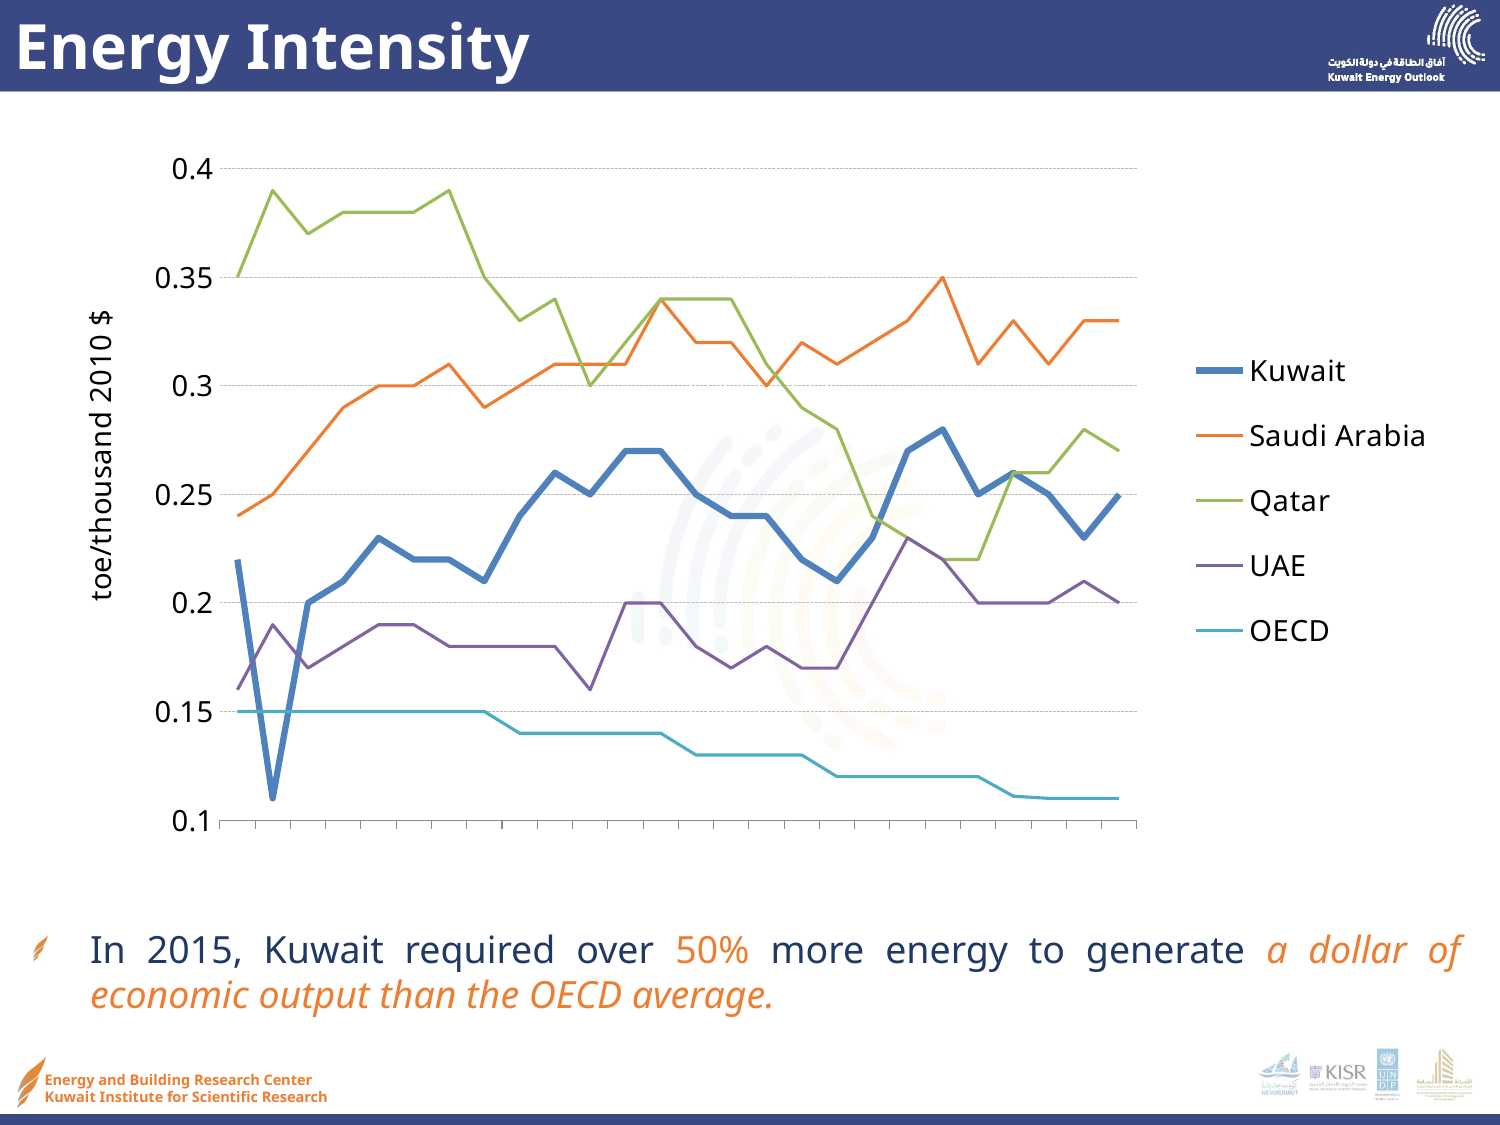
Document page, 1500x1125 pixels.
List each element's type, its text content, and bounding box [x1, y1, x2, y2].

chart [45, 118, 1451, 913]
picture [0, 0, 1500, 1125]
text_box In 2015, Kuwait required over 50% more energy to generate a dollar of economic output than the OECD average. [18, 918, 1476, 1024]
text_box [17, 1056, 346, 1114]
text_box Energy Intensity [0, 0, 1302, 90]
